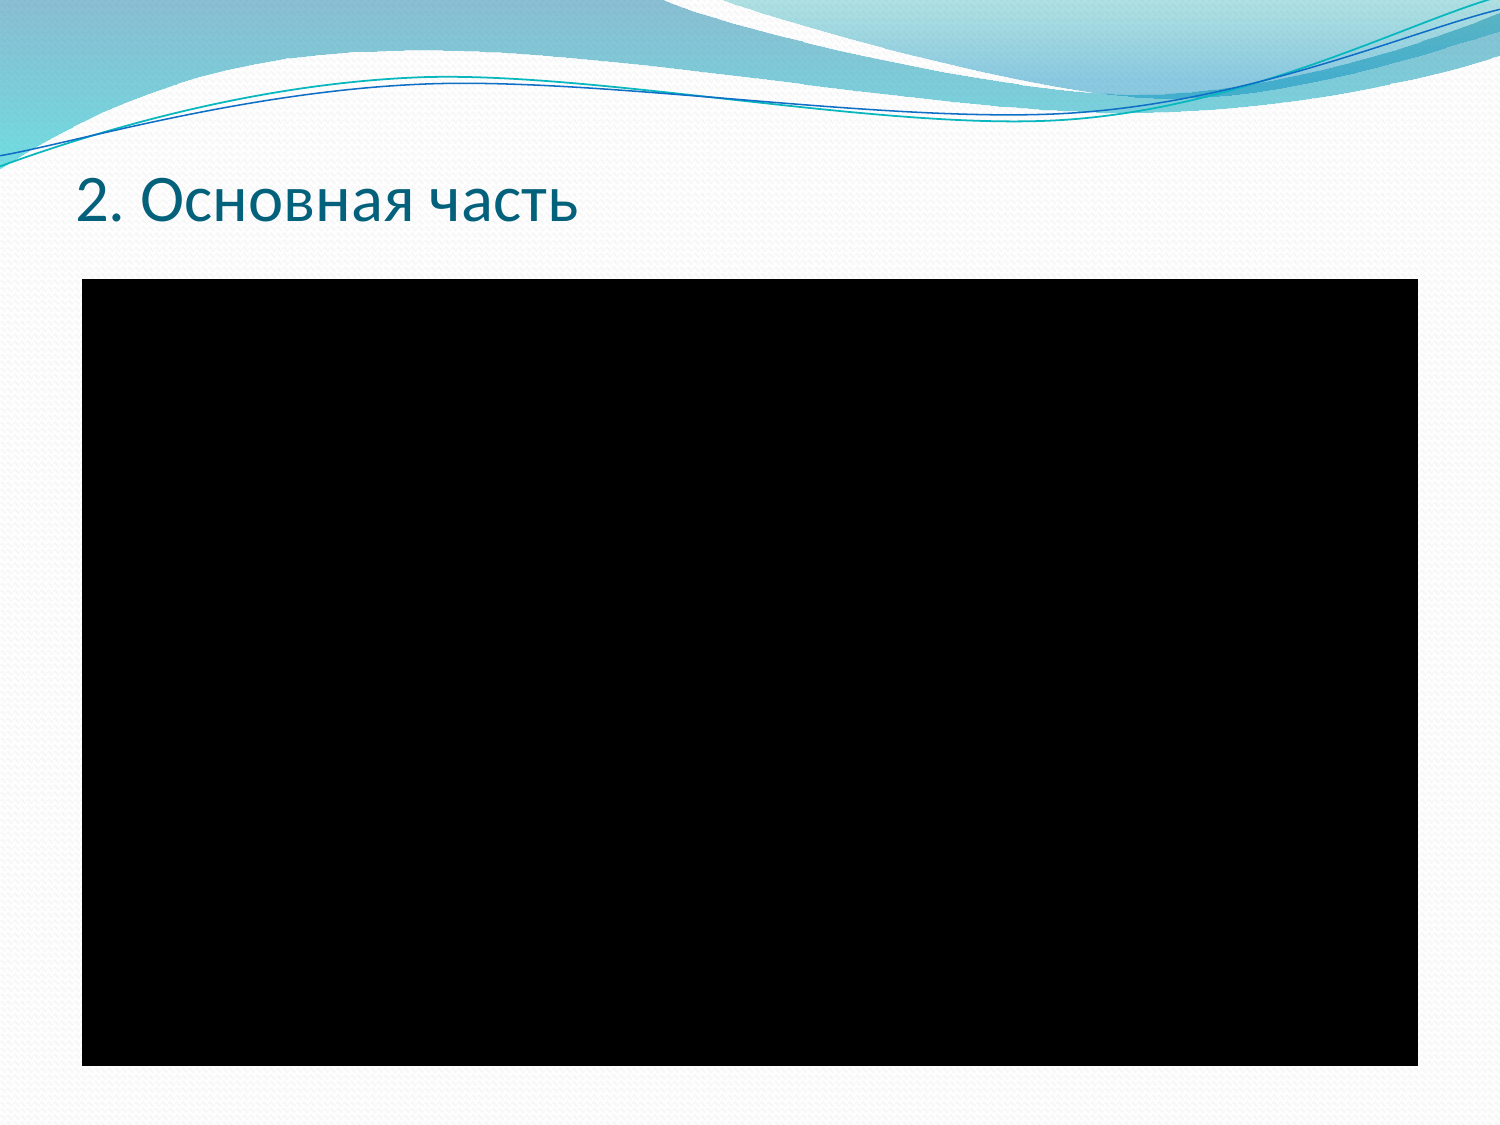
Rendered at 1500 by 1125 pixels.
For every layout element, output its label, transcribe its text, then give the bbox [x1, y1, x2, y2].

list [81, 278, 1419, 1067]
title 2. Основная часть [75, 115, 1425, 235]
